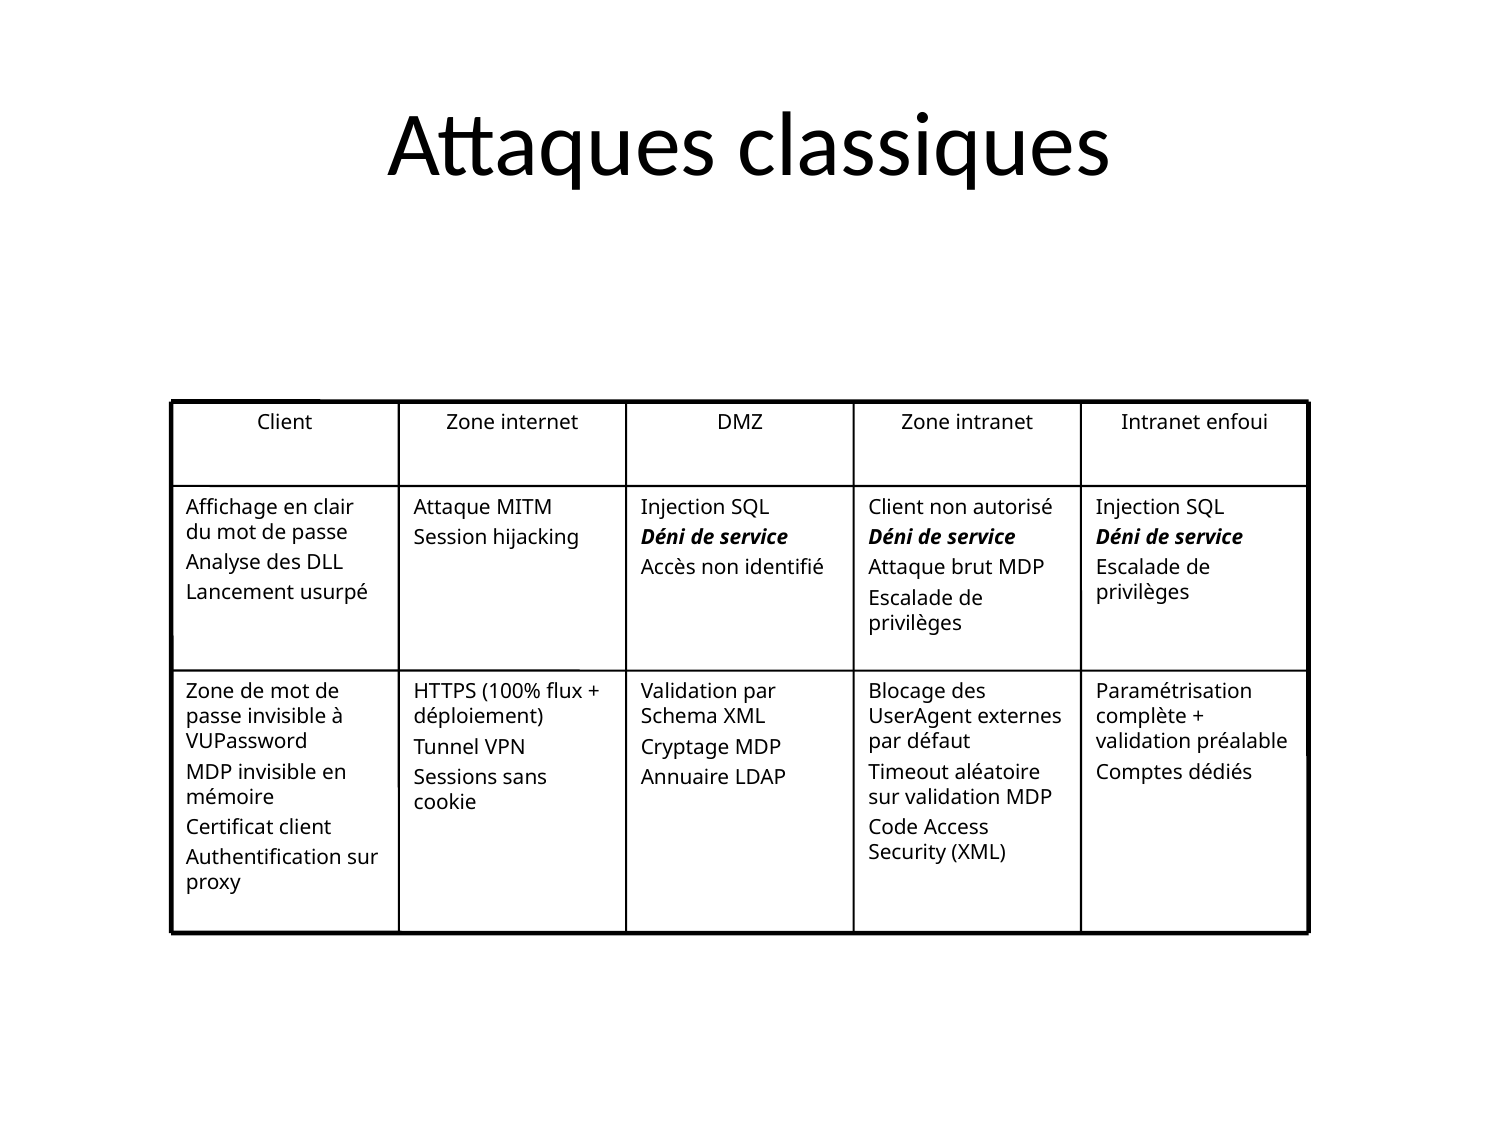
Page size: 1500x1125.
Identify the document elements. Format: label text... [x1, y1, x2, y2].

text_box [170, 401, 1309, 934]
title Attaques classiques [75, 45, 1425, 233]
